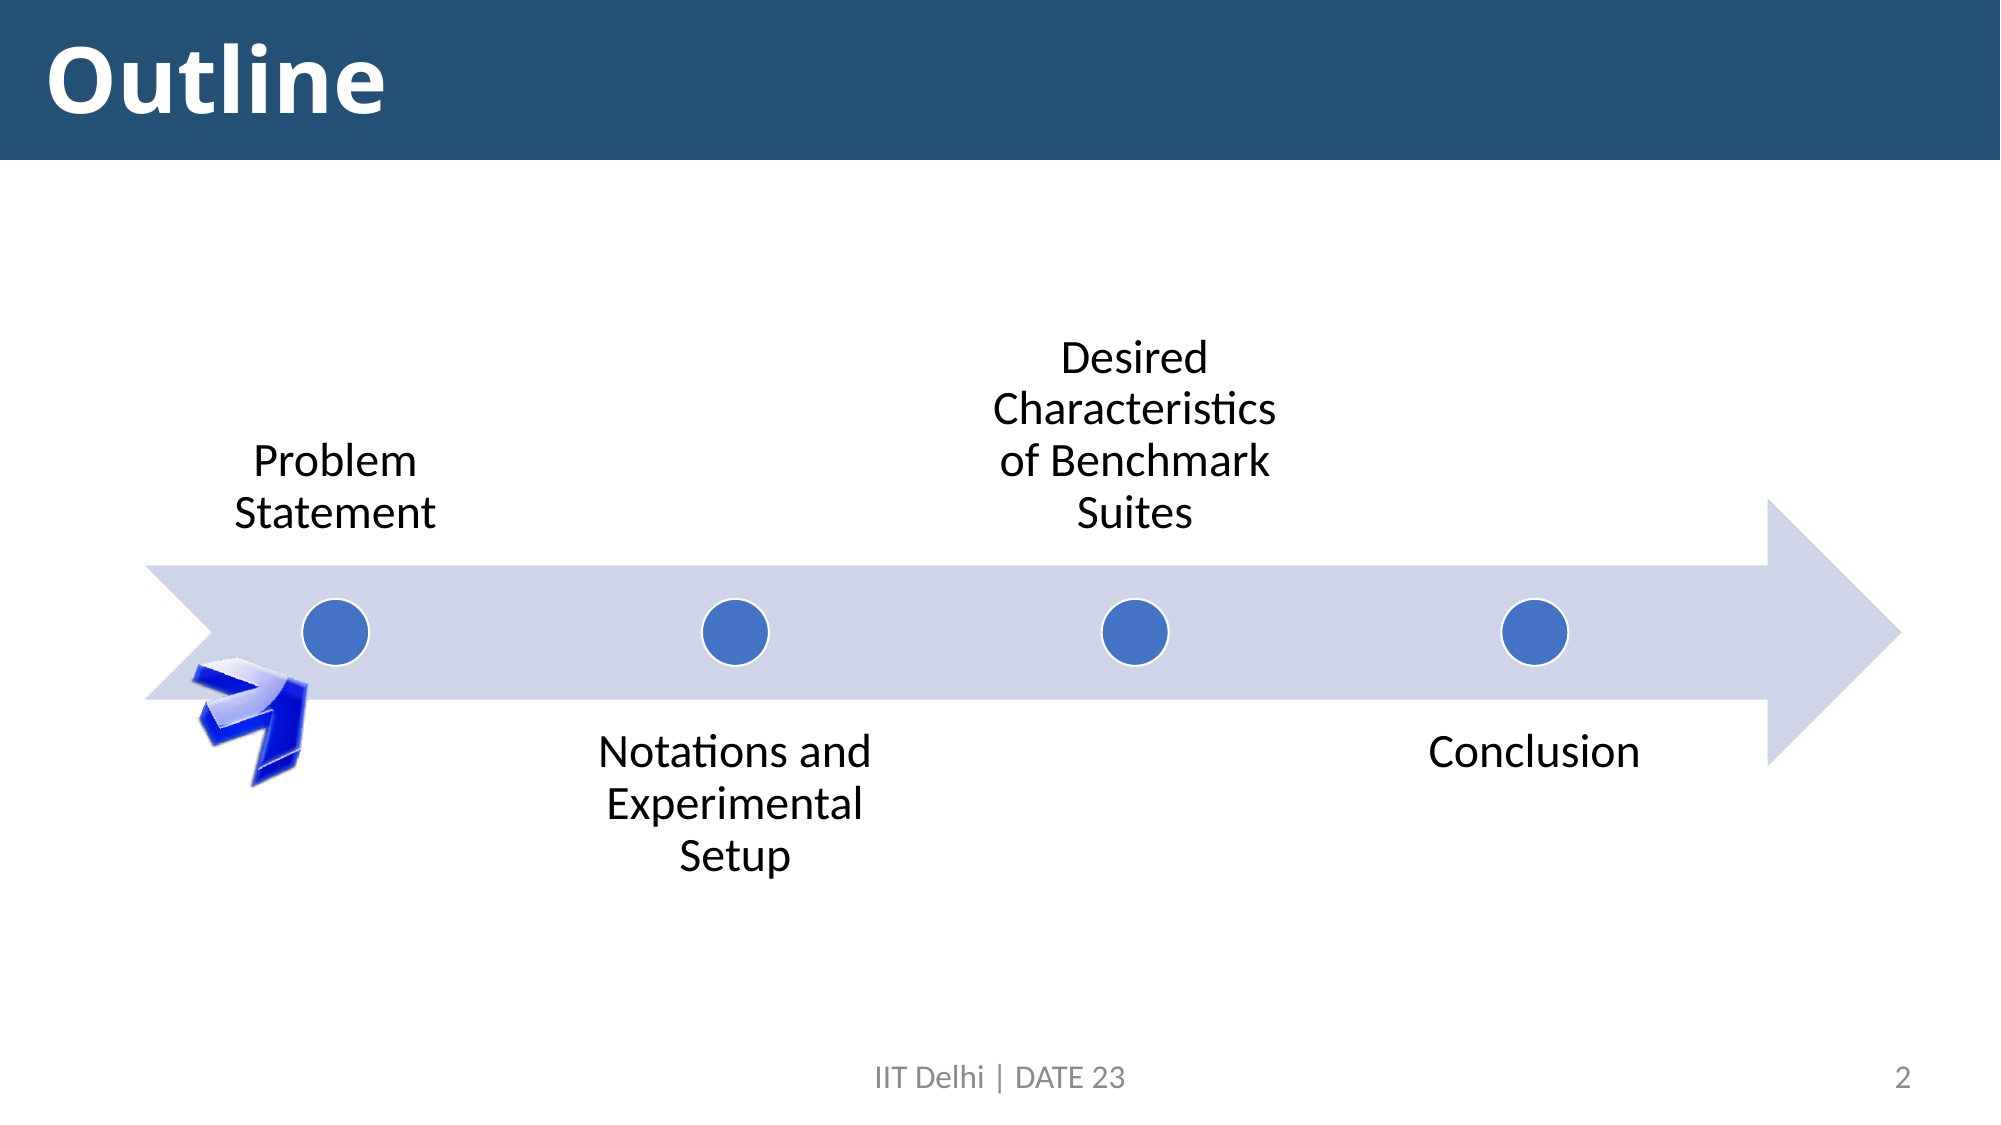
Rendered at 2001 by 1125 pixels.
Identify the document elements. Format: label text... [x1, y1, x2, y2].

title Outline [29, 20, 1971, 148]
picture [166, 626, 323, 782]
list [144, 296, 1902, 968]
slide_number 2 [1412, 1042, 1927, 1103]
footer IIT Delhi | DATE 23 [662, 1042, 1338, 1103]
